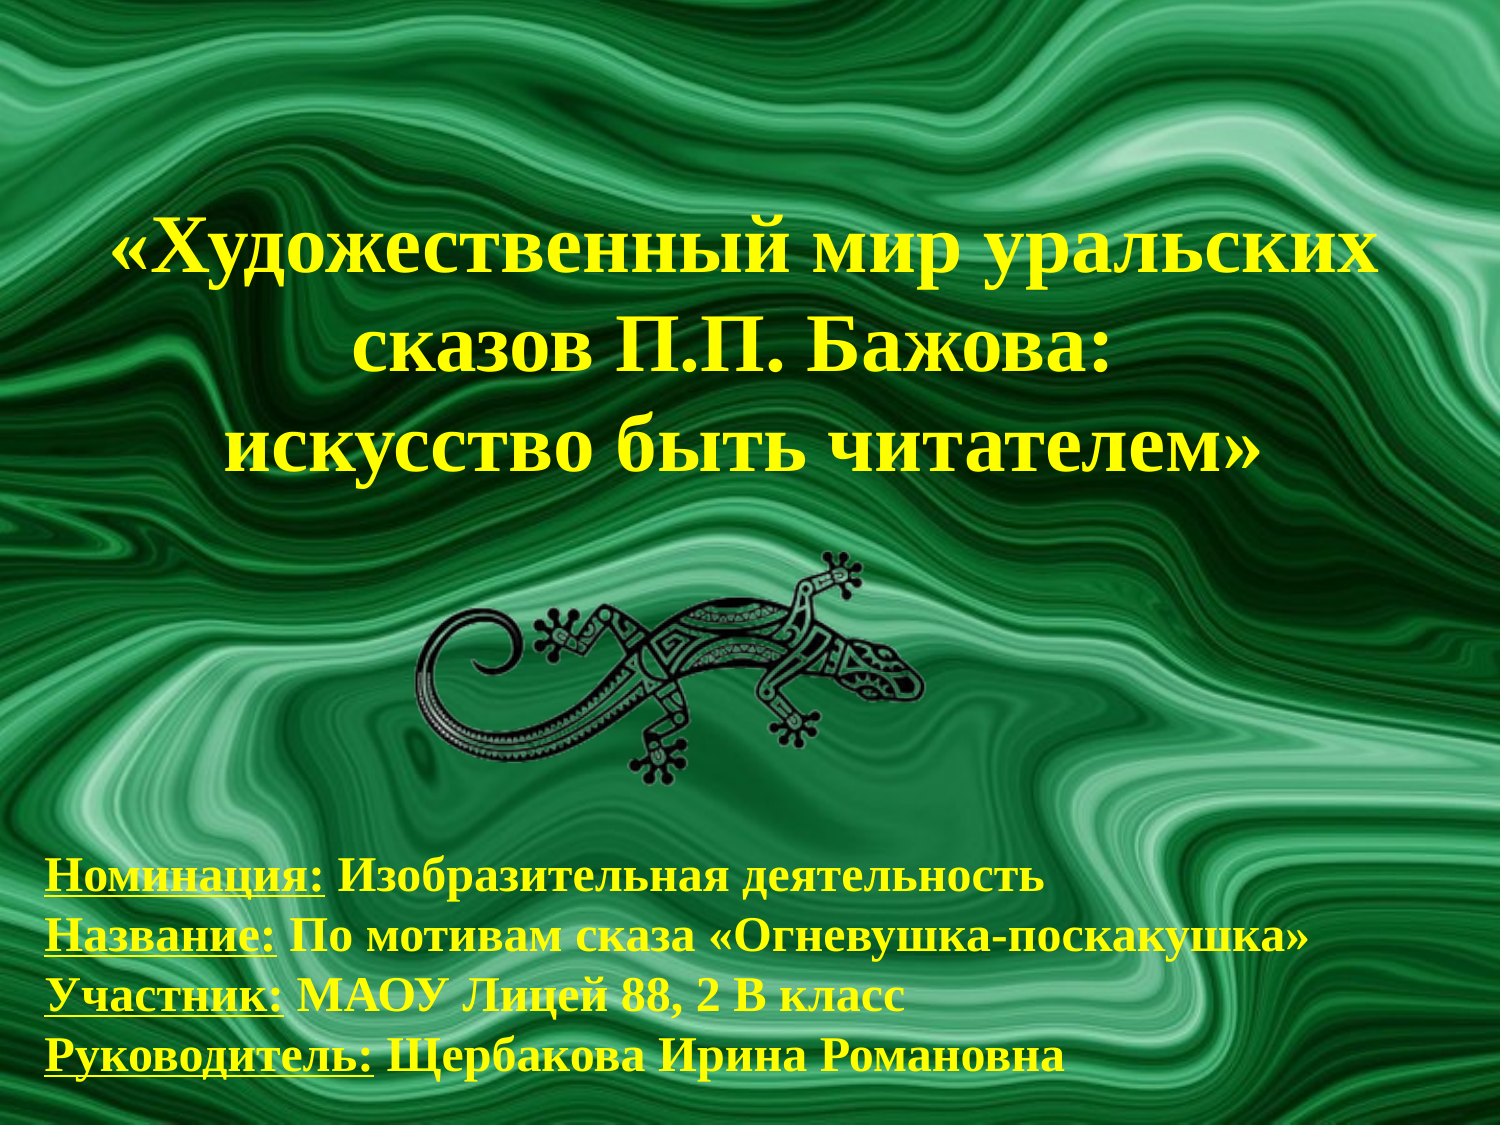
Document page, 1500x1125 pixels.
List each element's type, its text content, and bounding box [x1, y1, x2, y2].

picture [0, 0, 1500, 1125]
title «Художественный мир уральских сказов П.П. Бажова: искусство быть читателем» [53, 113, 1436, 564]
subtitle Номинация: Изобразительная деятельность Название: По мотивам сказа «Огневушка-поскакушка» Участник: МАОУ Лицей 88, 2 В класс Руководитель: Щербакова Ирина Романовна [29, 834, 1471, 1099]
